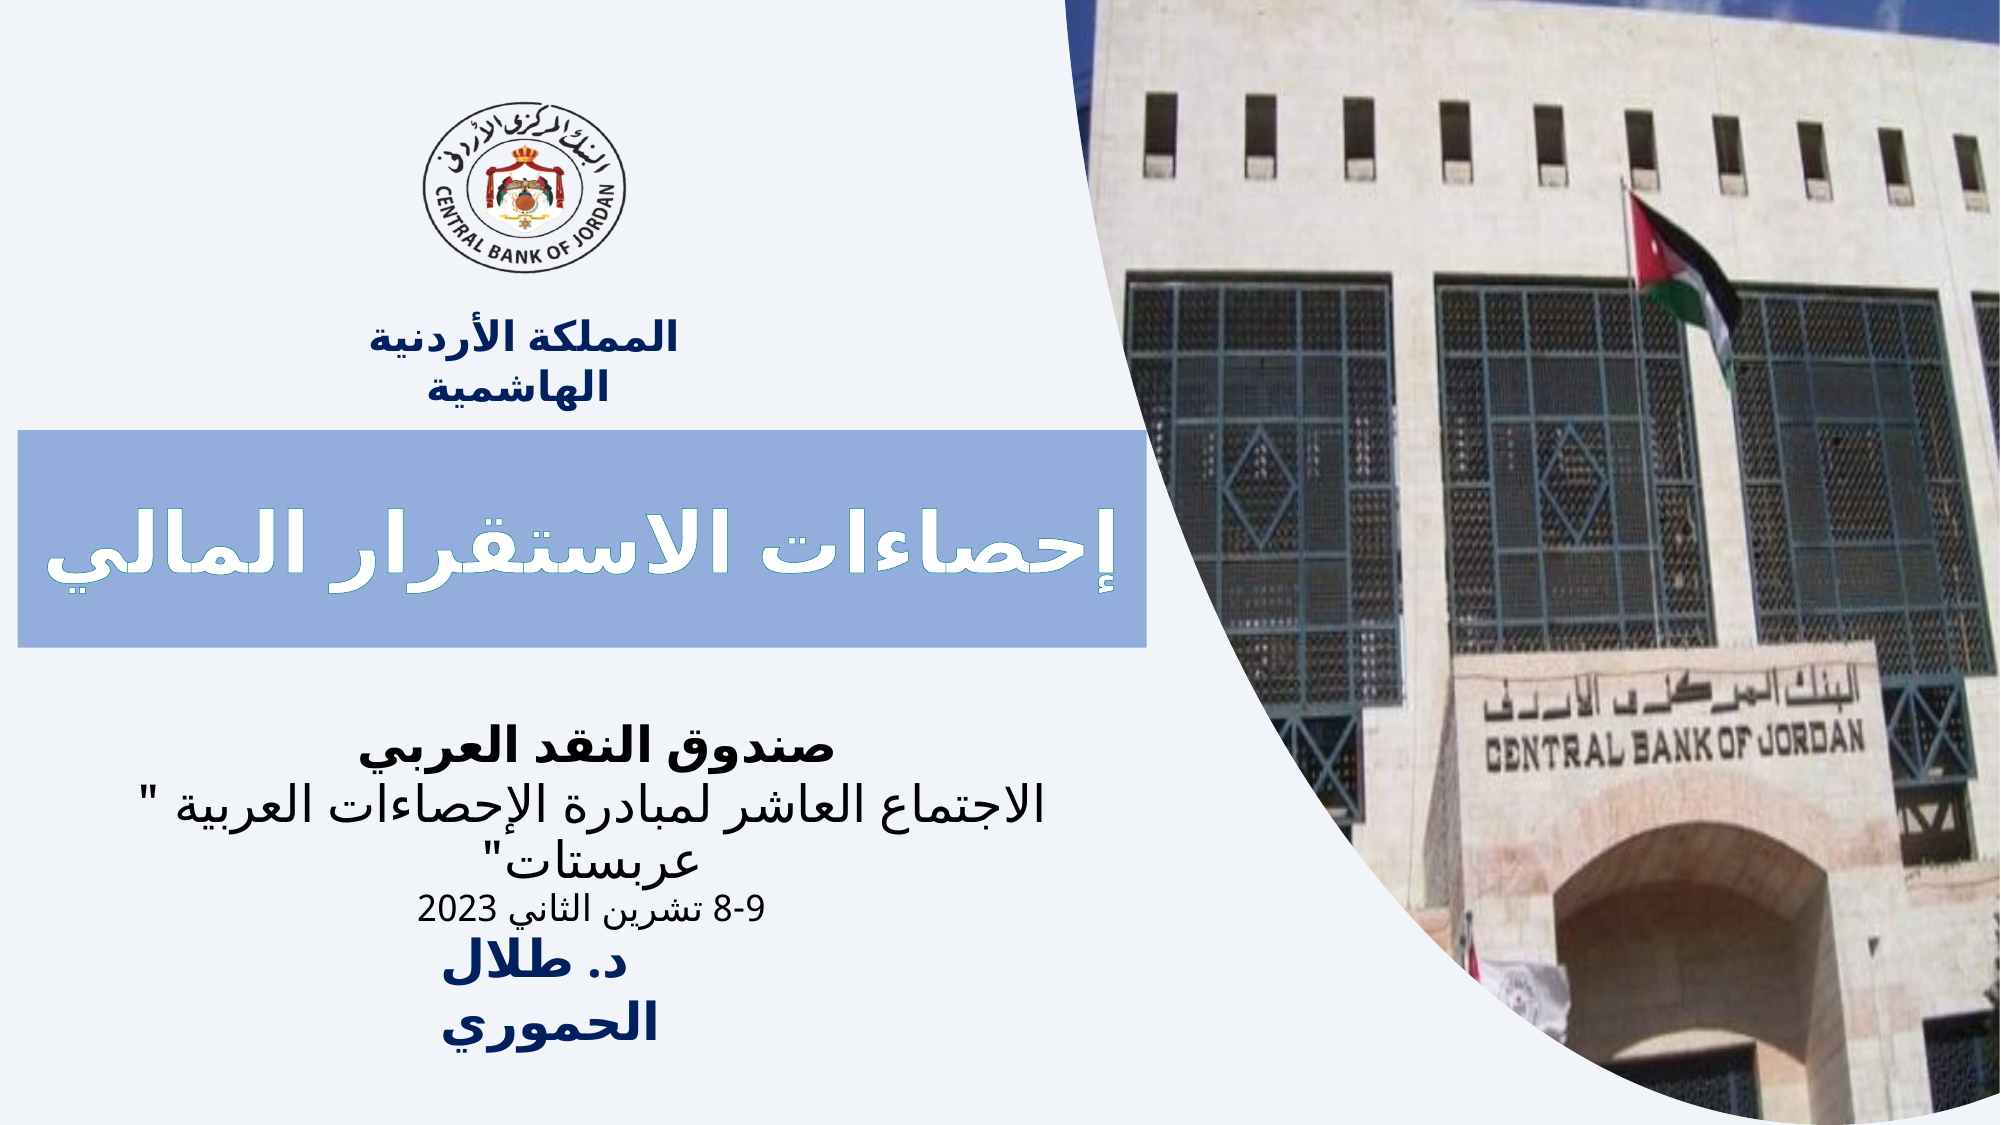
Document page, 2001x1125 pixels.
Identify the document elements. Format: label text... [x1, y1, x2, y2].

text_box صندوق النقد العربي الاجتماع العاشر لمبادرة الإحصاءات العربية " عربستات" 9-8 تشرين الثاني 2023 [35, 647, 1064, 937]
picture [1064, 0, 2000, 1125]
text_box المملكة الأردنية الهاشمية [323, 302, 726, 418]
text_box إحصاءات الاستقرار المالي [17, 430, 1064, 648]
picture [420, 99, 628, 275]
